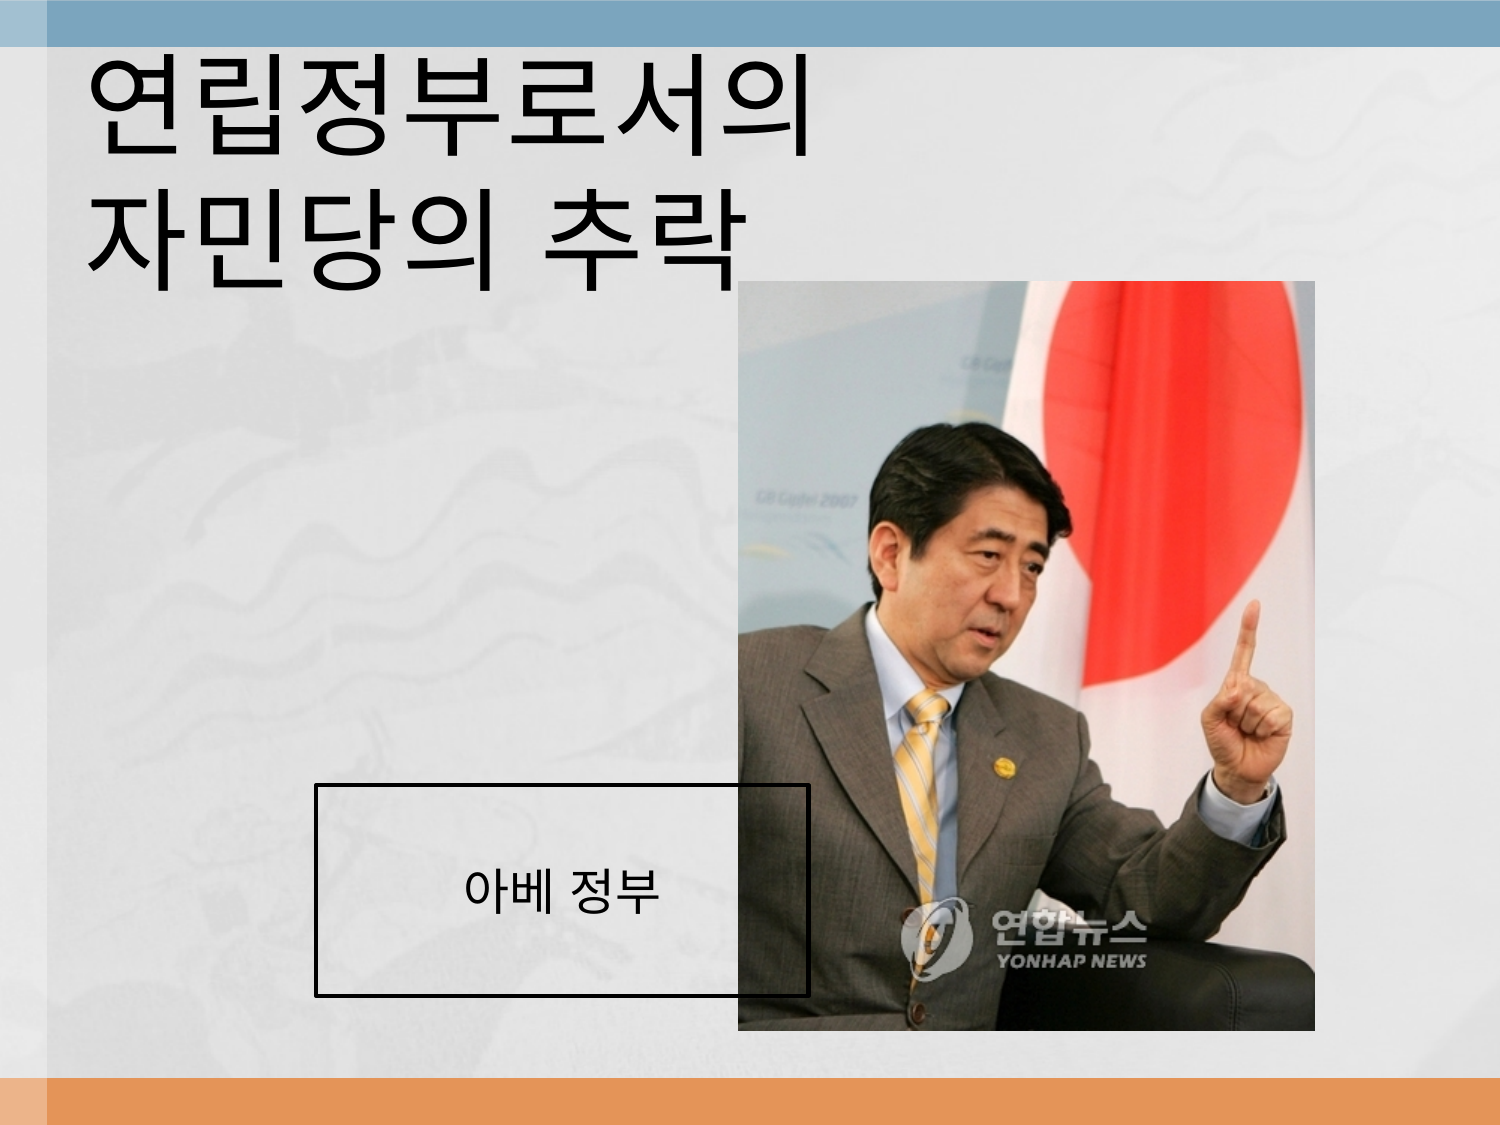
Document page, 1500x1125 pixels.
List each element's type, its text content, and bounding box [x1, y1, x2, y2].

title 연립정부로서의 자민당의 추락 [70, 0, 1196, 340]
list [737, 280, 1316, 1031]
text_box 아베 정부 [314, 783, 728, 998]
